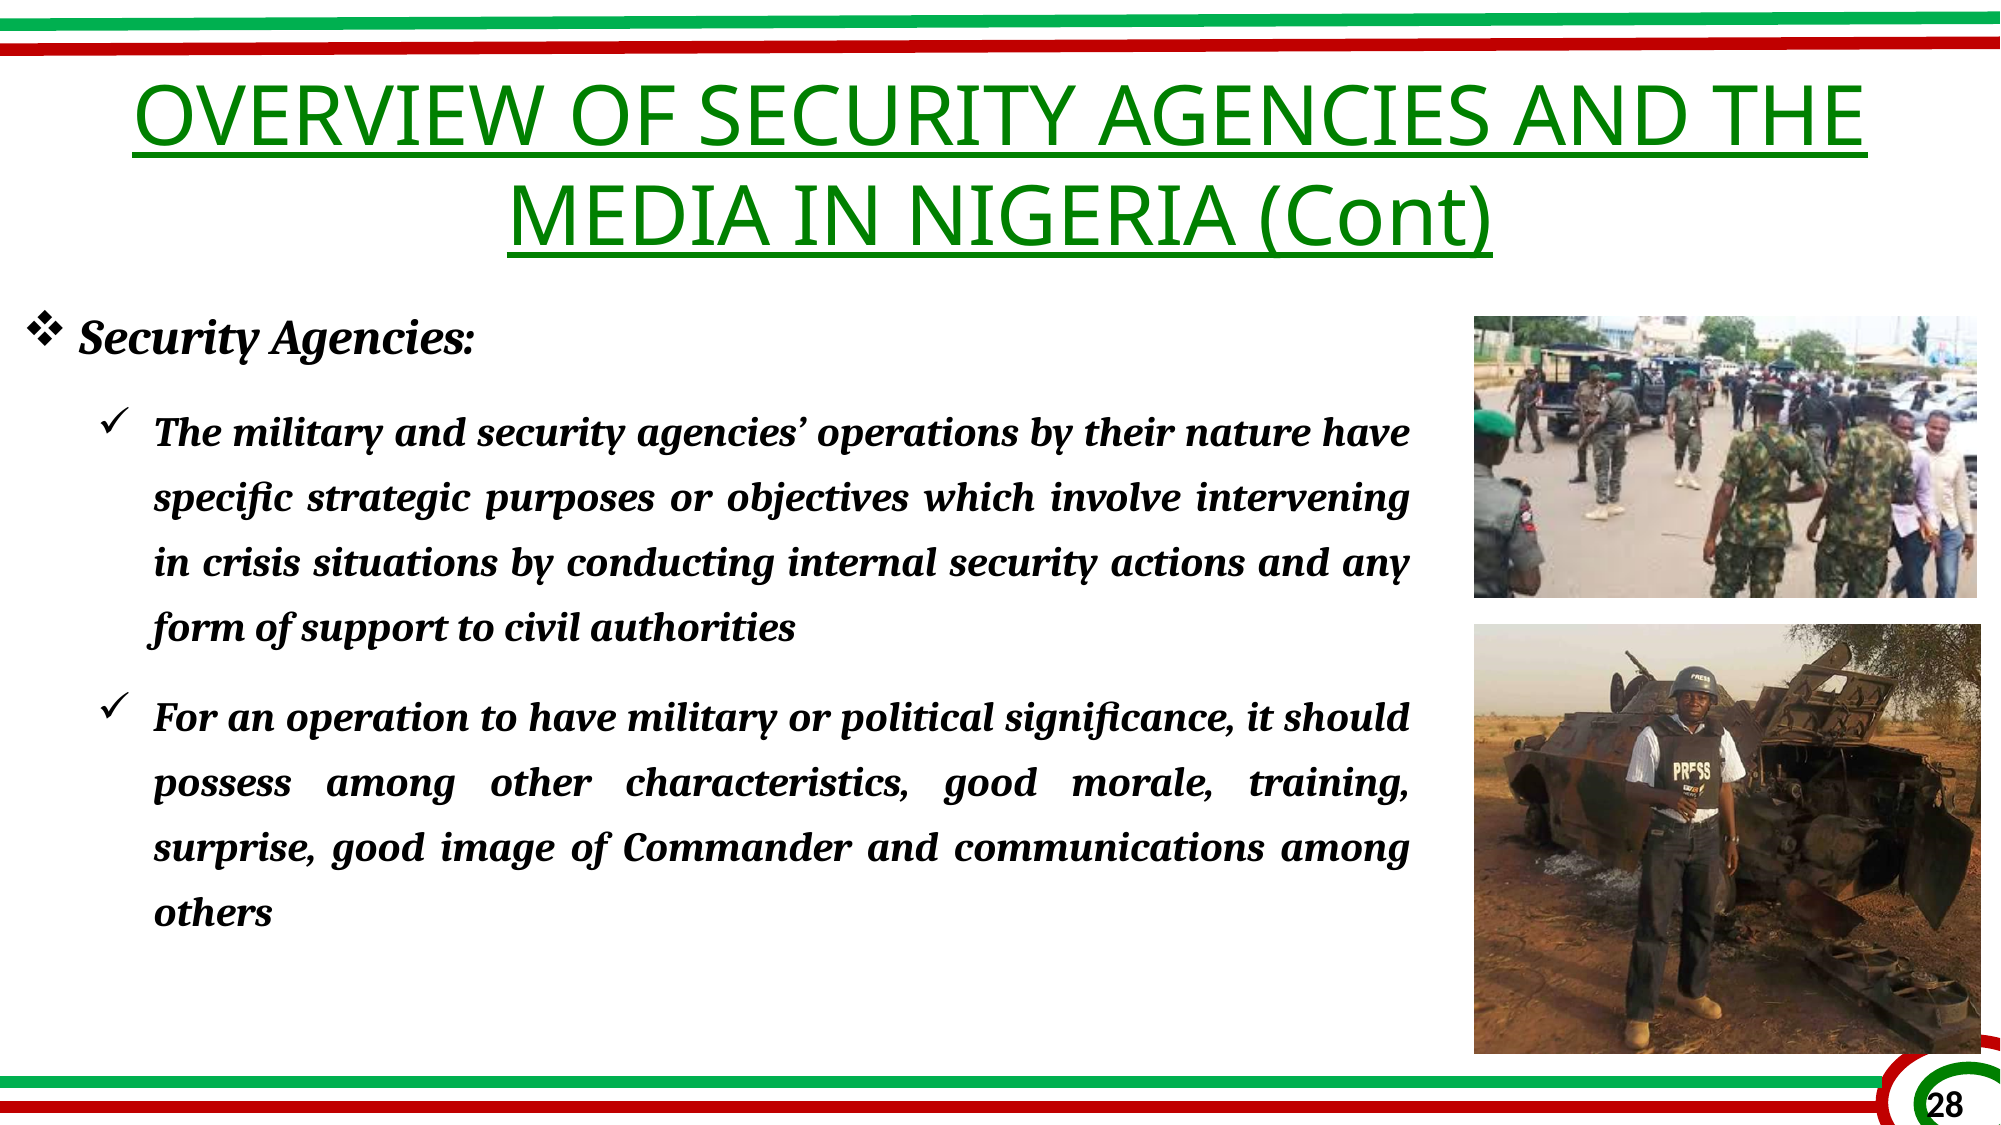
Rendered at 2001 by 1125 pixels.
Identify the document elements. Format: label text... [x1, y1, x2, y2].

text_box Security Agencies: The military and security agencies’ operations by their nature have specific strategic purposes or objectives which involve intervening in crisis situations by conducting internal security actions and any form of support to civil authorities For an operation to have military or political significance, it should possess among other characteristics, good morale, training, surprise, good image of Commander and communications among others [7, 278, 1426, 942]
text_box OVERVIEW OF SECURITY AGENCIES AND THE MEDIA IN NIGERIA (Cont) [0, 54, 2000, 270]
picture [1474, 316, 1977, 599]
picture [1474, 624, 1981, 1054]
